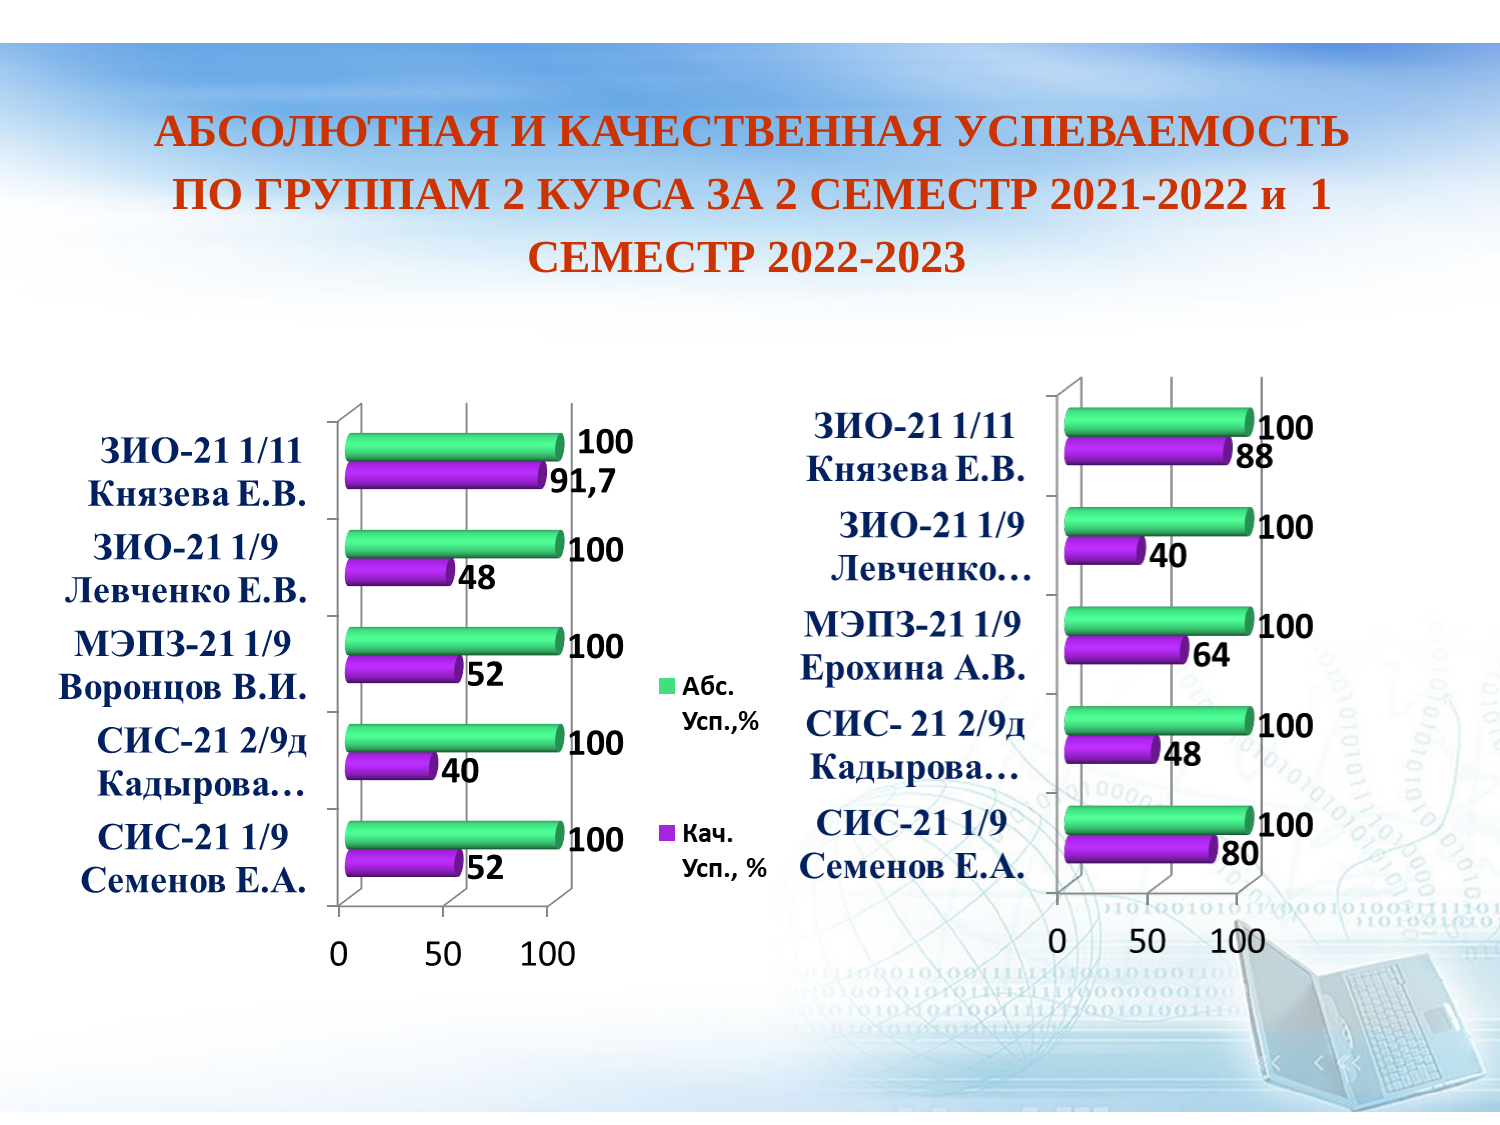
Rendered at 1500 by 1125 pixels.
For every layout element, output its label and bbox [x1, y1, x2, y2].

text_box [33, 342, 839, 1026]
text_box [762, 326, 1453, 1011]
picture [0, 42, 1500, 1113]
